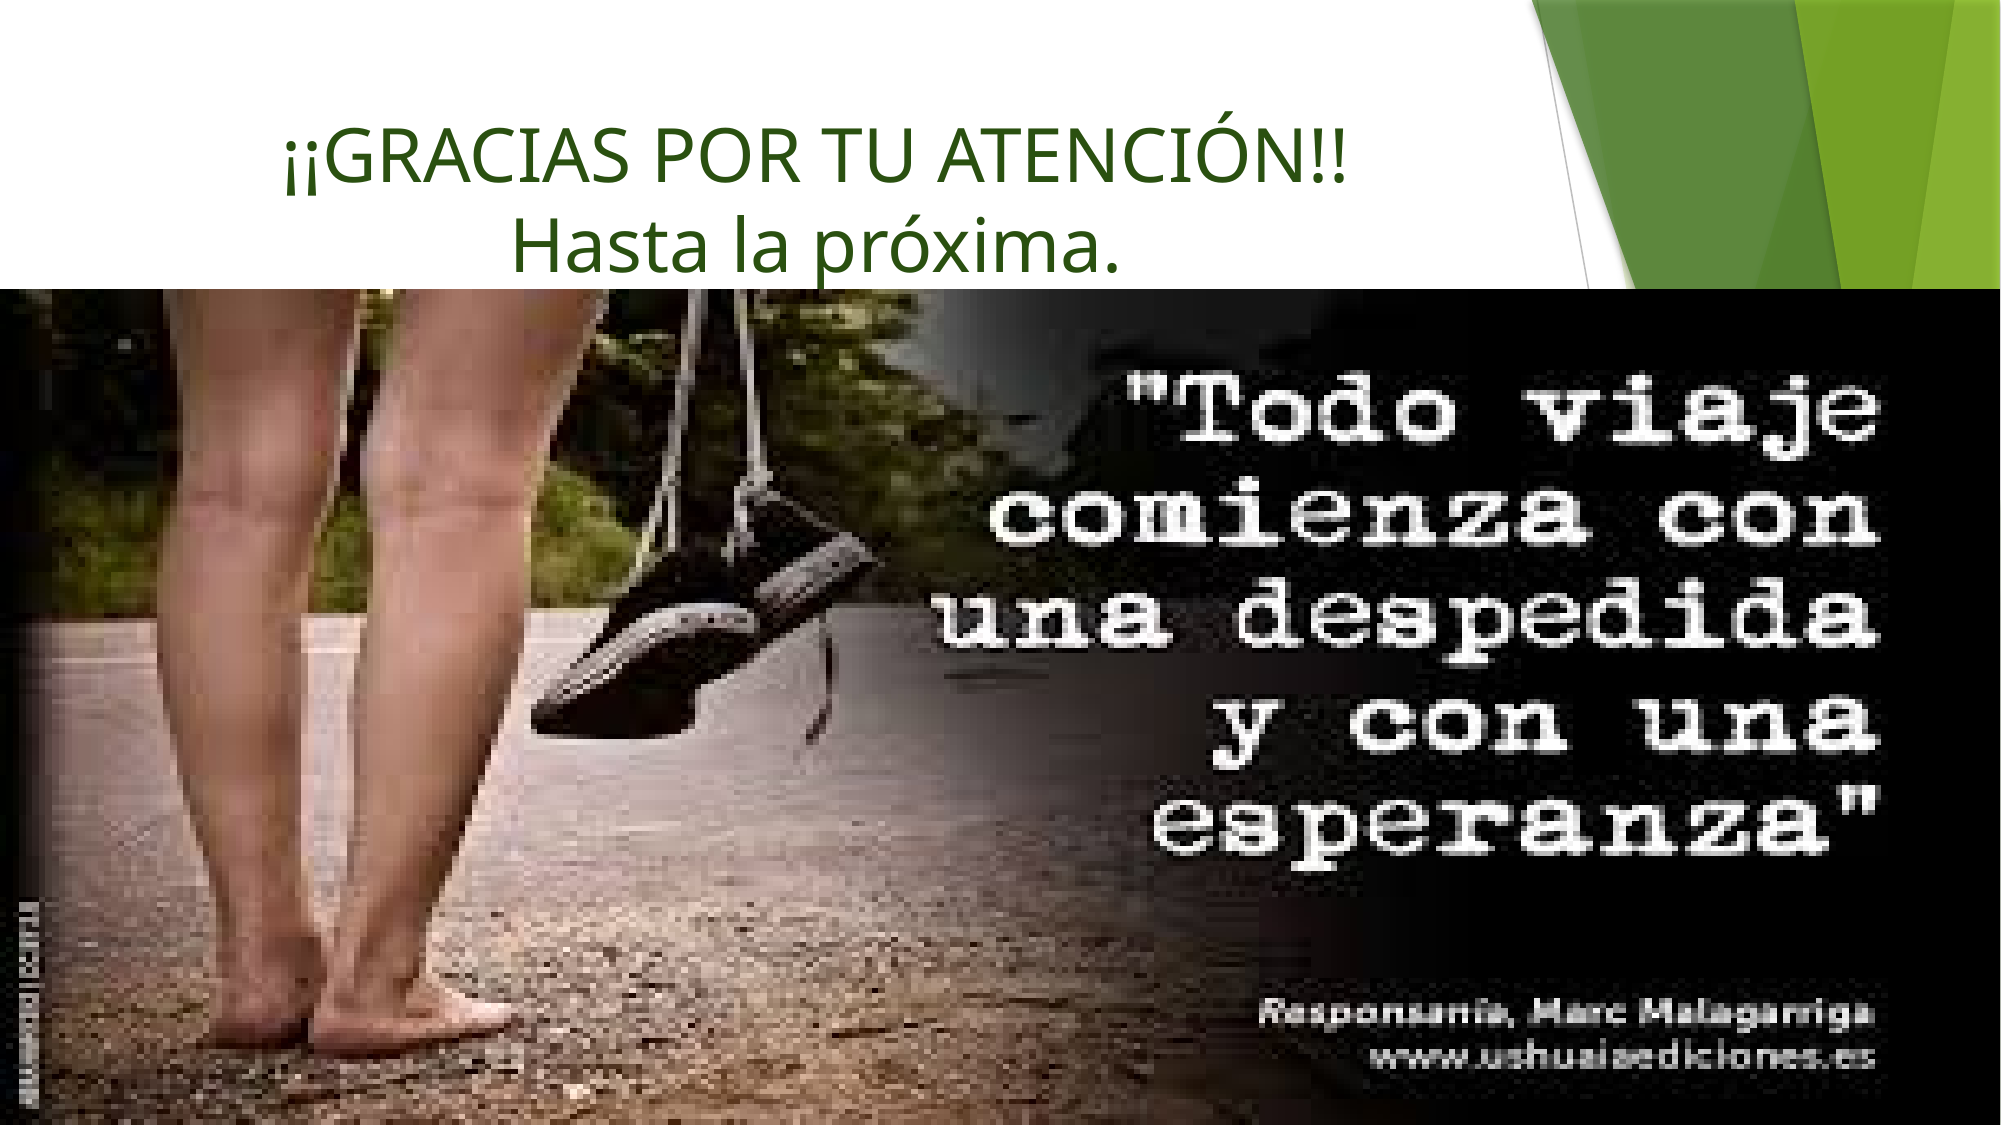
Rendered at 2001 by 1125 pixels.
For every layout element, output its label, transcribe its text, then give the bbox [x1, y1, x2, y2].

picture [0, 288, 2000, 1125]
title ¡¡GRACIAS POR TU ATENCIÓN!! Hasta la próxima. [111, 99, 1522, 286]
